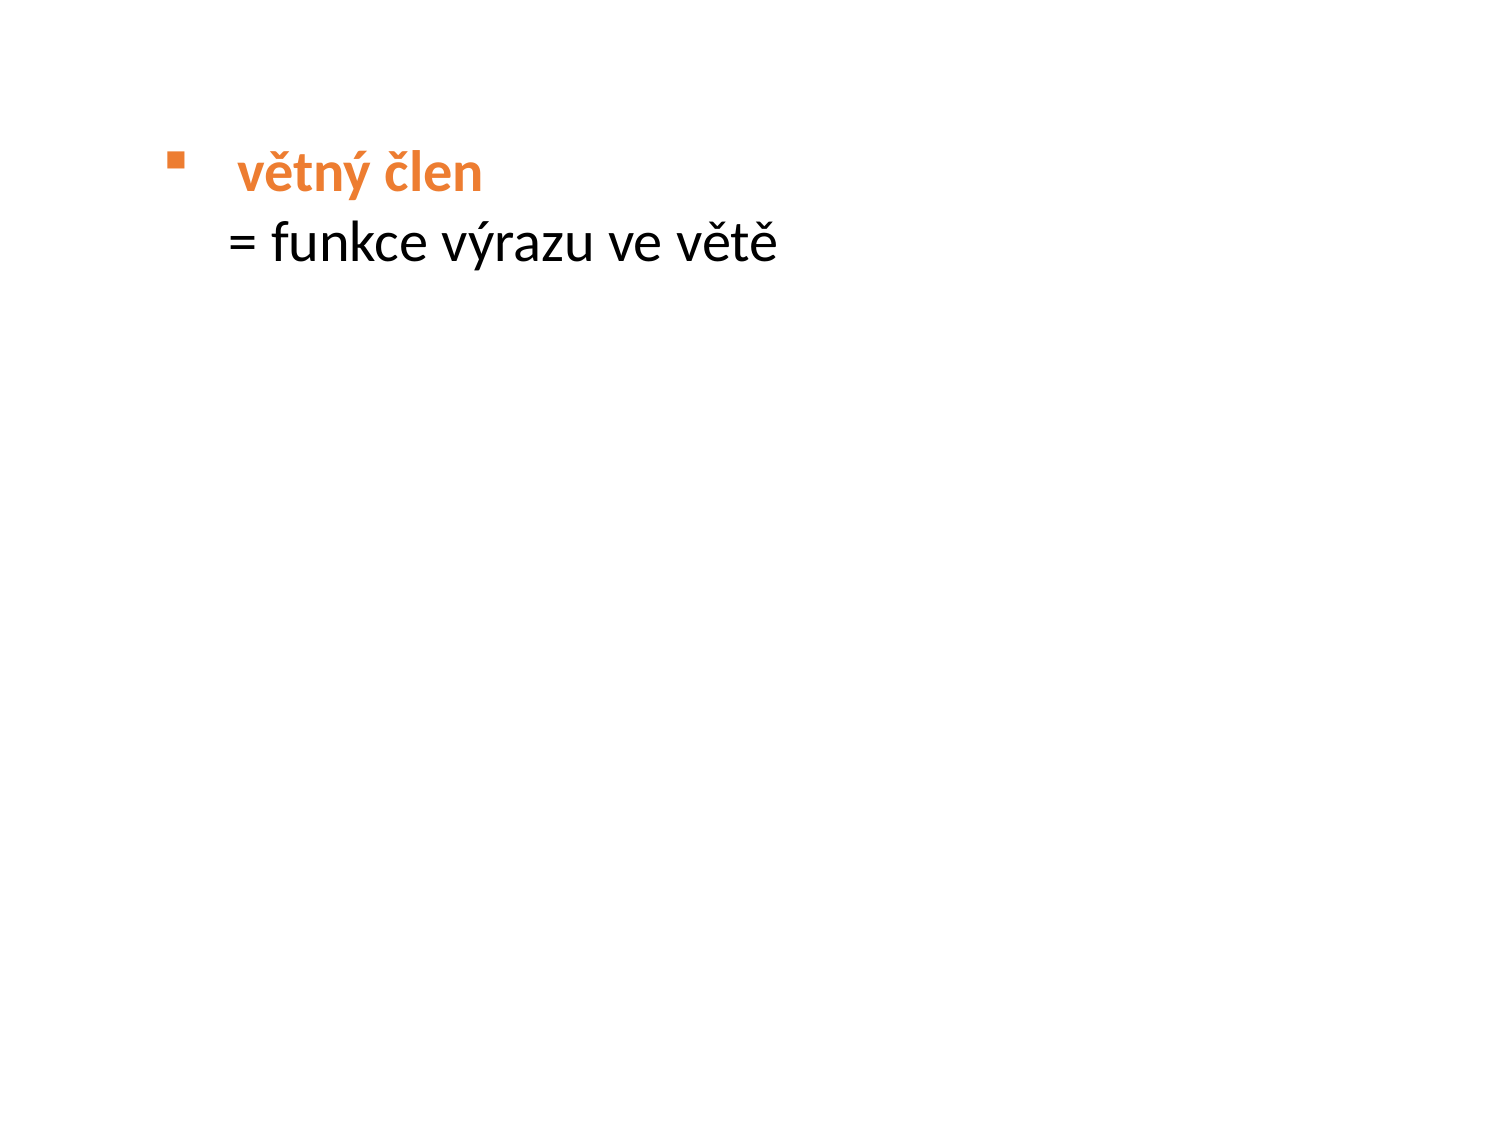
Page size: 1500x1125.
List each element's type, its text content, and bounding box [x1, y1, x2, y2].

text_box větný člen = funkce výrazu ve větě [147, 125, 1294, 326]
